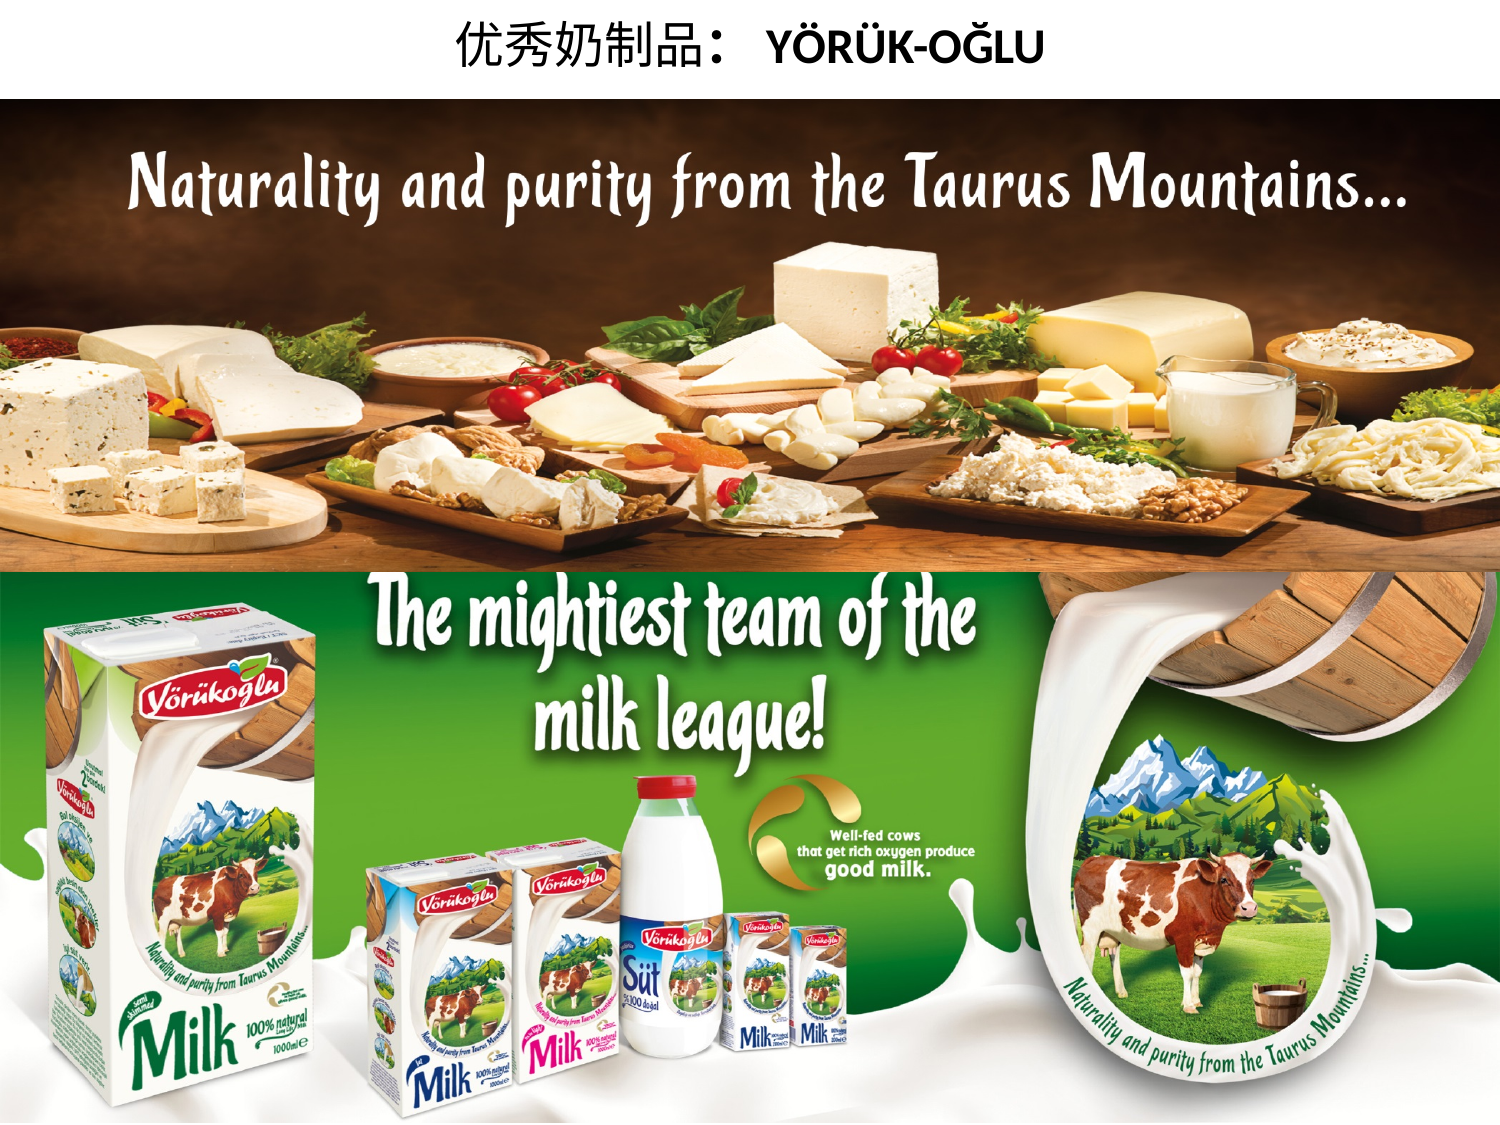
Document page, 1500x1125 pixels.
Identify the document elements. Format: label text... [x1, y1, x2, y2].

picture [0, 99, 1500, 1123]
title 优秀奶制品：YÖRÜK-OĞLU [75, 0, 1426, 88]
